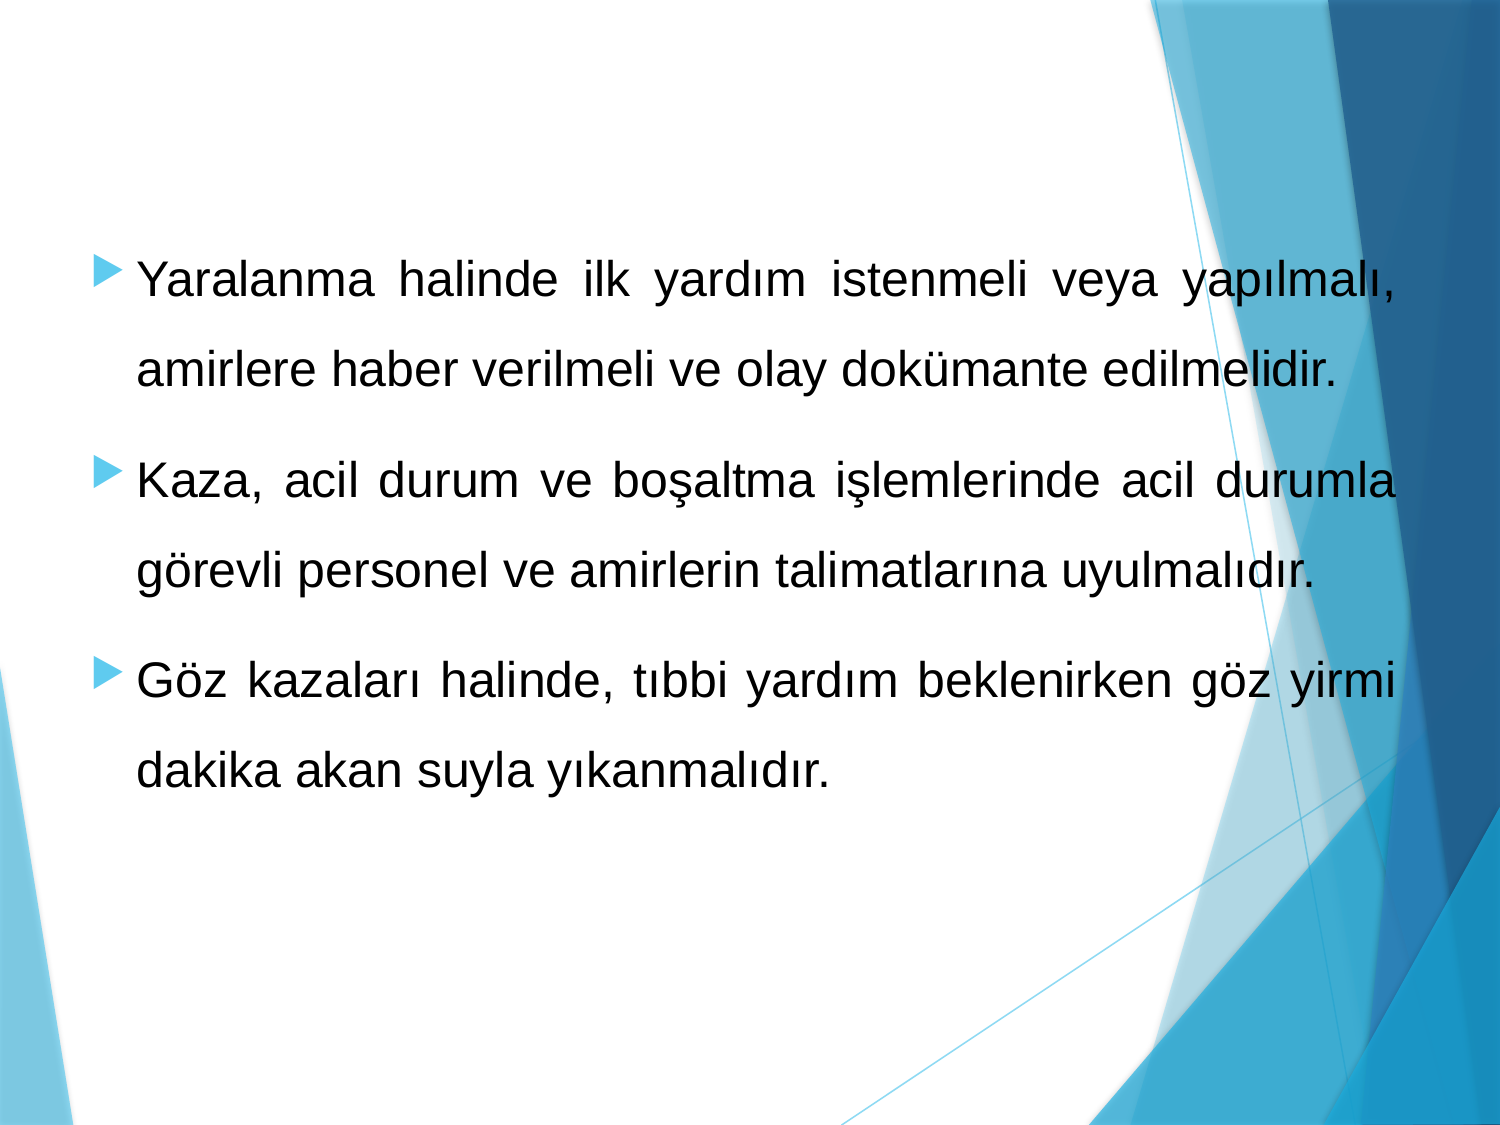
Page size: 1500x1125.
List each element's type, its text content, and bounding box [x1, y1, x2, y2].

list Yaralanma halinde ilk yardım istenmeli veya yapılmalı, amirlere haber verilmeli ve olay dokümante edilmelidir. Kaza, acil durum ve boşaltma işlemlerinde acil durumla görevli personel ve amirlerin talimatlarına uyulmalıdır. Göz kazaları halinde, tıbbi yardım beklenirken göz yirmi dakika akan suyla yıkanmalıdır. [0, 208, 1412, 917]
